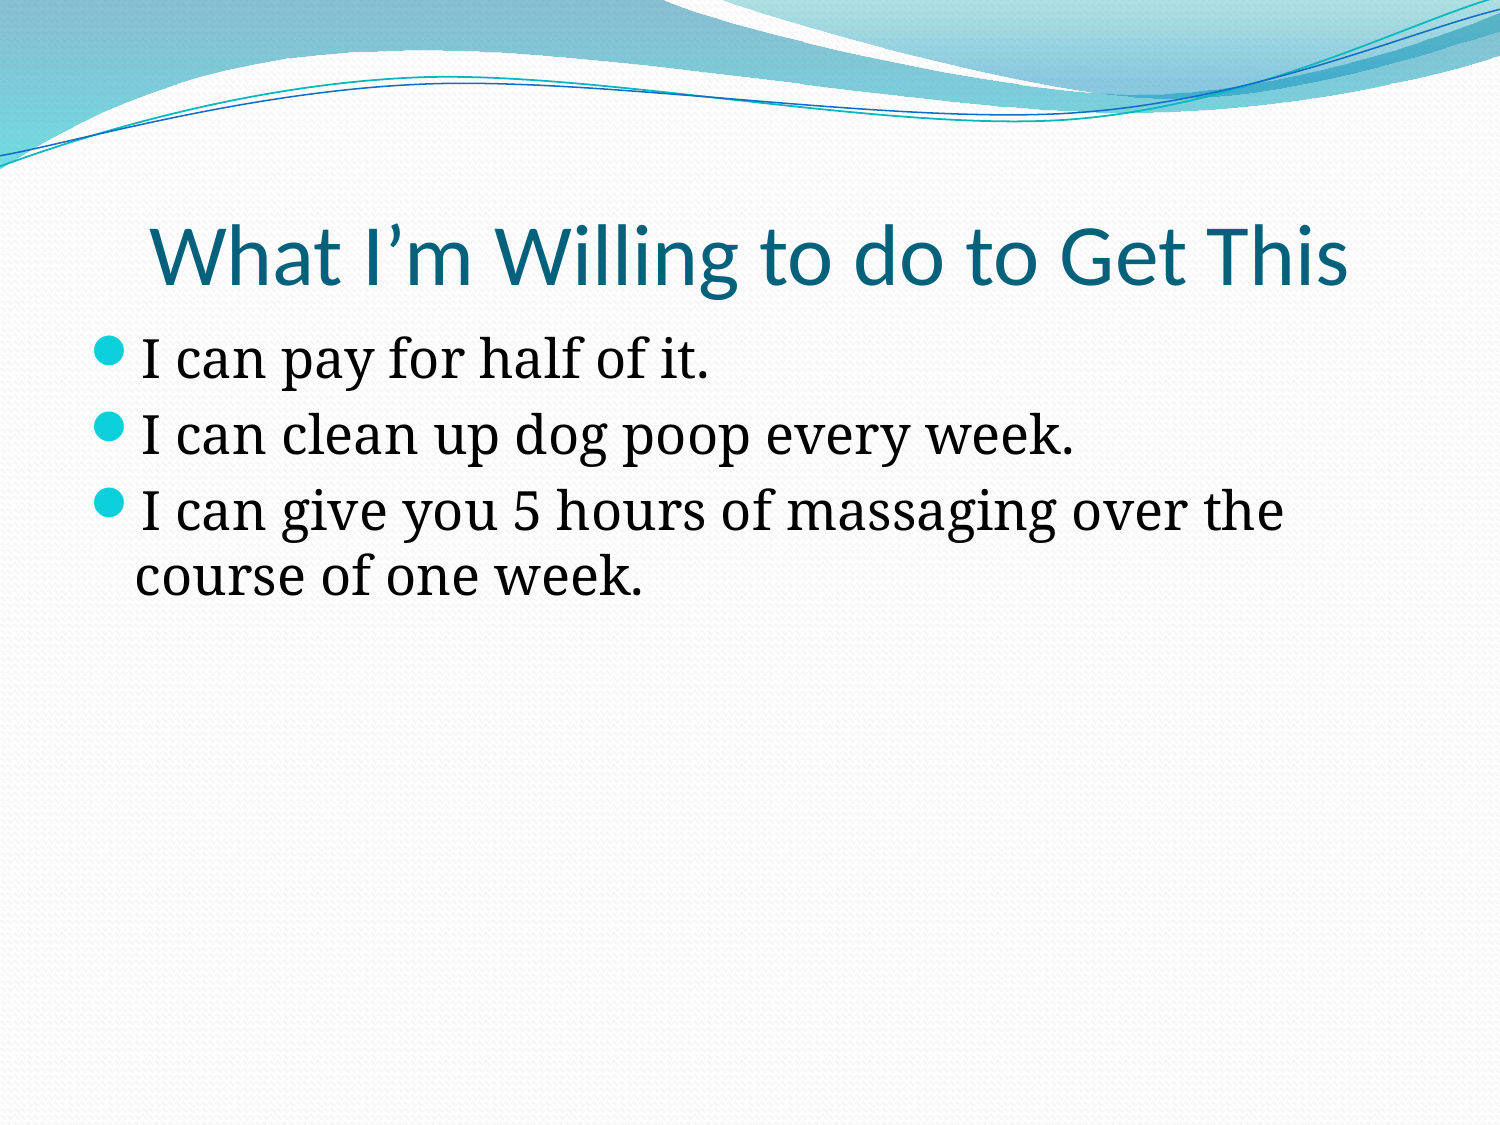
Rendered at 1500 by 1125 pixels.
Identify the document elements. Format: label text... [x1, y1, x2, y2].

title What I’m Willing to do to Get This [75, 115, 1425, 303]
list I can pay for half of it. I can clean up dog poop every week. I can give you 5 hours of massaging over the course of one week. [75, 317, 1425, 1038]
